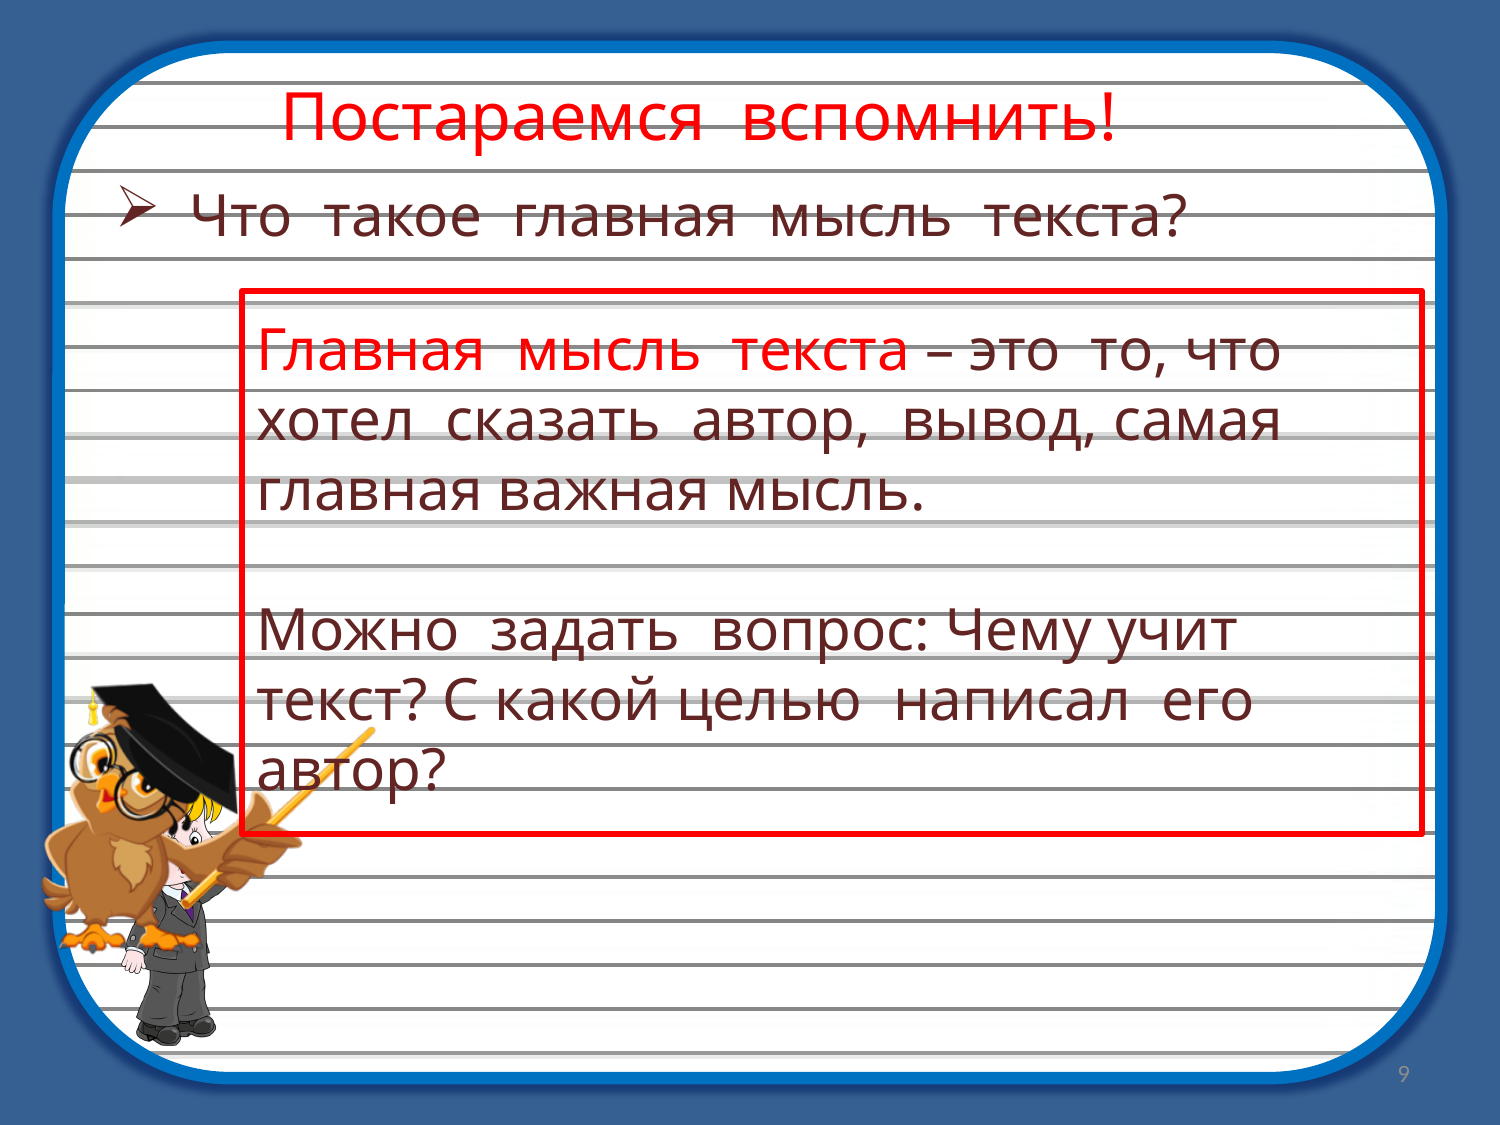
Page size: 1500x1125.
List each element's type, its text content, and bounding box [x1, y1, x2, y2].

text_box Постараемся вспомнить! [265, 66, 1365, 161]
text_box Главная мысль текста – это то, что хотел сказать автор, вывод, самая главная важная мысль. Можно задать вопрос: Чему учит текст? С какой целью написал его автор? [242, 290, 1422, 835]
text_box Что такое главная мысль текста? [100, 170, 1400, 256]
slide_number 9 [1074, 1042, 1425, 1103]
picture [41, 54, 1435, 1071]
